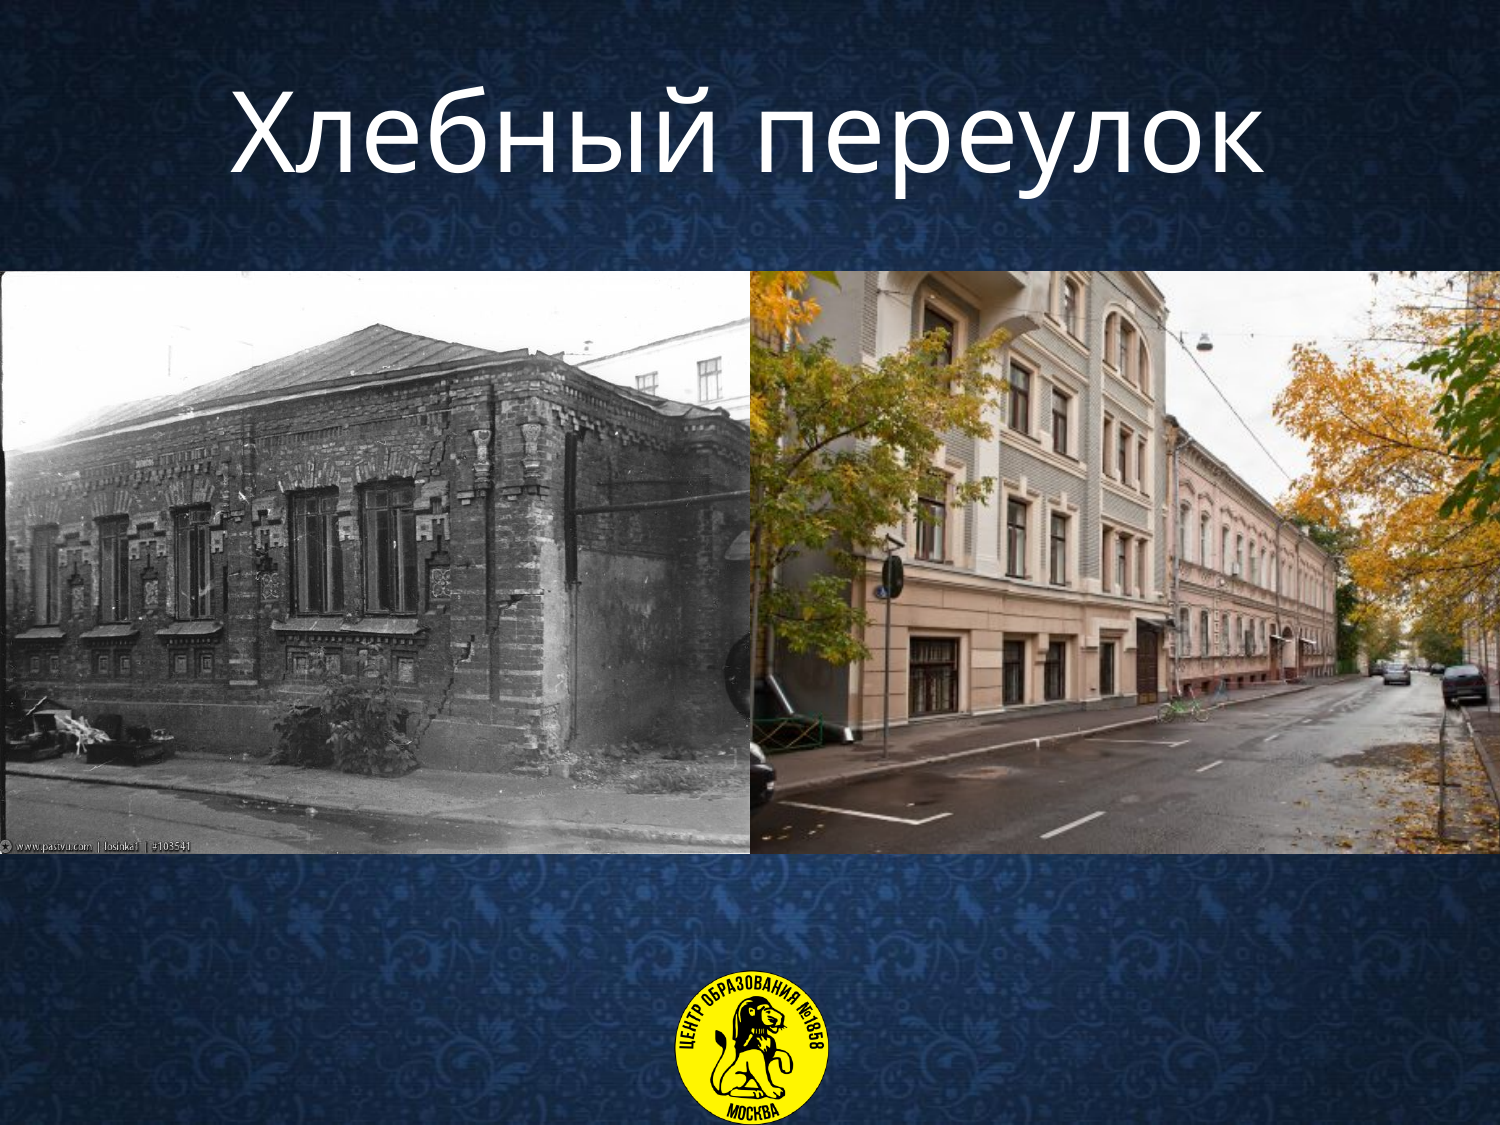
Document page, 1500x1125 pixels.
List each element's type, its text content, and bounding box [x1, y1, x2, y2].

picture [0, 0, 1500, 1125]
text_box Хлебный переулок [215, 52, 1282, 203]
